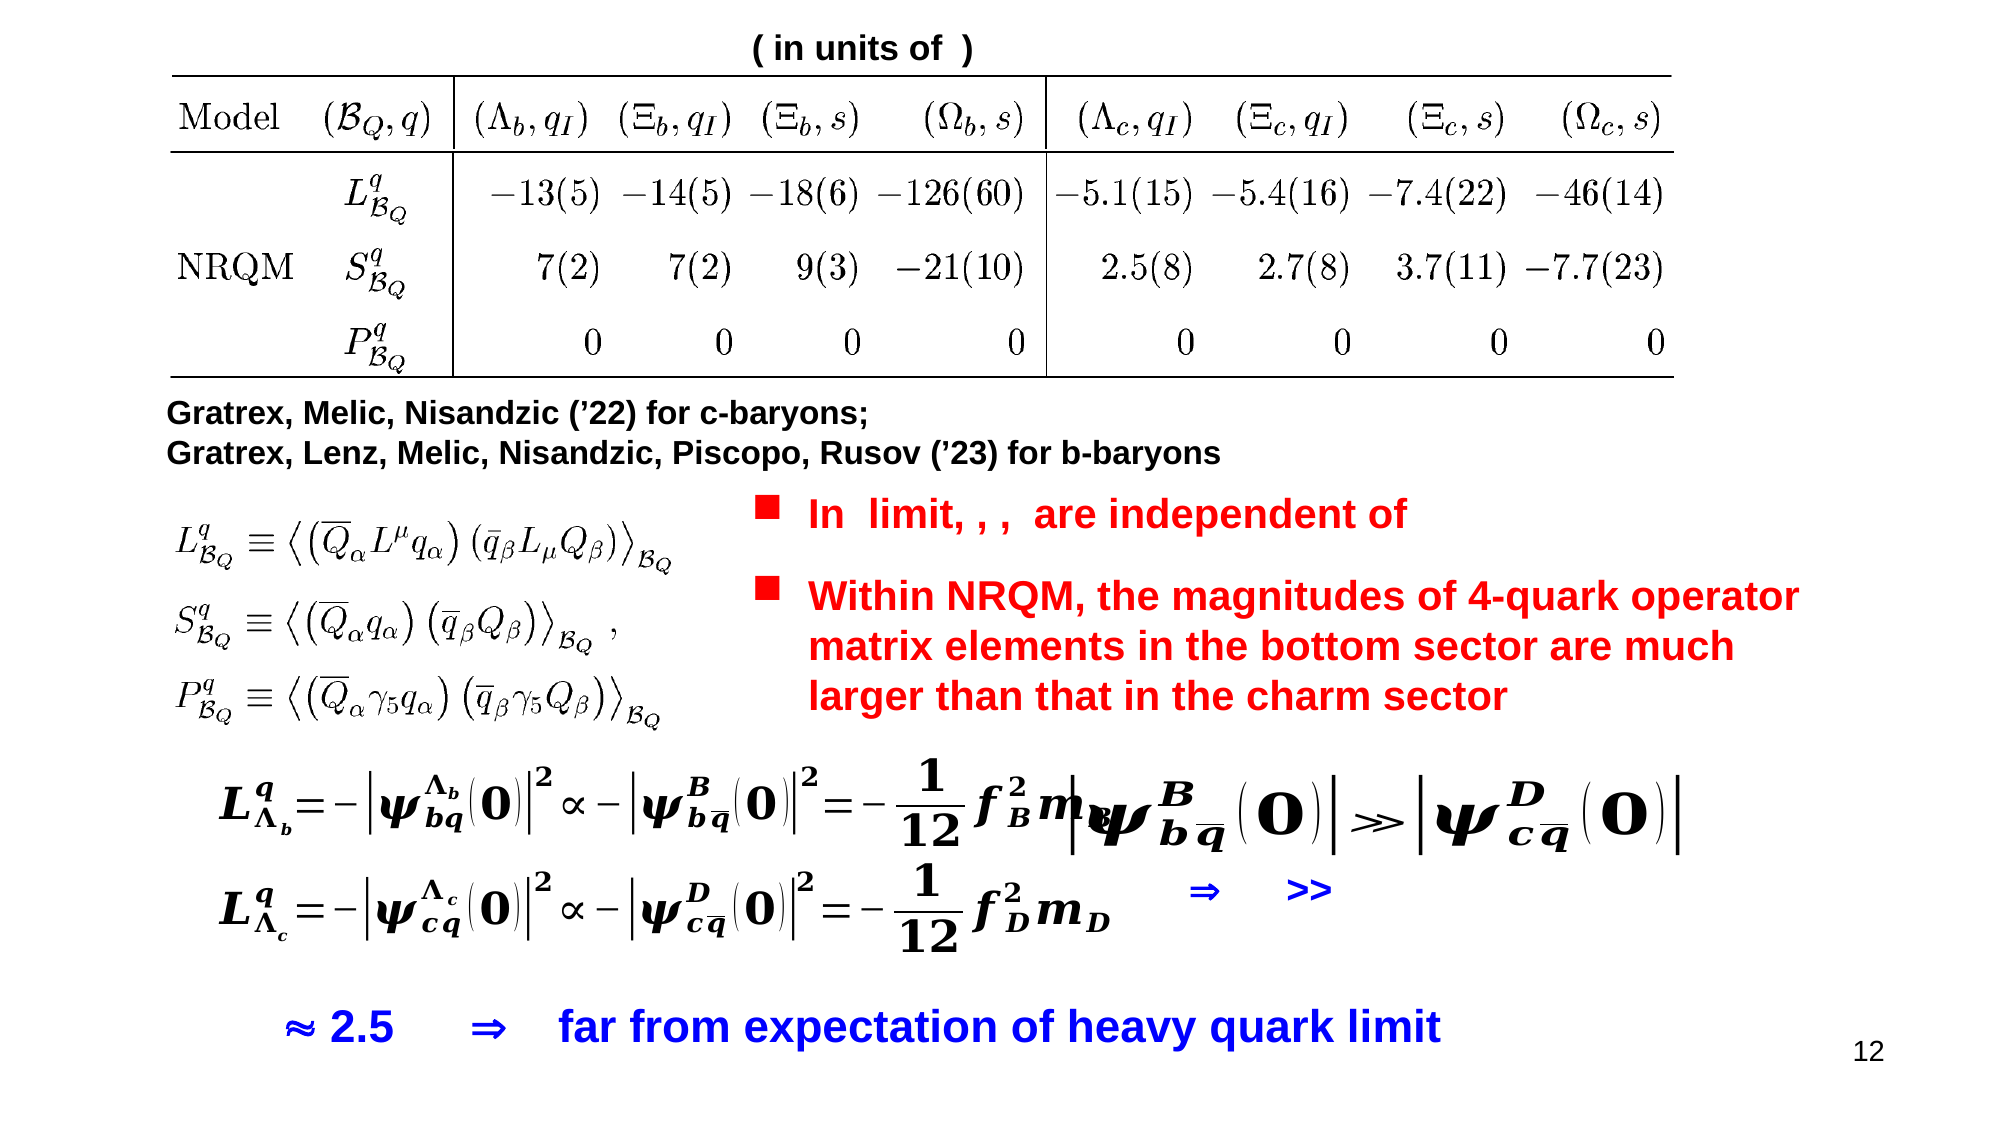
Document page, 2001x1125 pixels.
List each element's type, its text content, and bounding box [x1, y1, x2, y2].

text_box Gratrex, Melic, Nisandzic (’22) for c-baryons; Gratrex, Lenz, Melic, Nisandzic, Piscopo, Rusov (’23) for b-baryons [151, 383, 1755, 479]
text_box Within NRQM, the magnitudes of 4-quark operator matrix elements in the bottom sector are much larger than that in the charm sector [737, 561, 1817, 726]
slide_number 12 [1433, 1024, 1900, 1103]
picture [166, 65, 1681, 384]
picture [171, 507, 677, 734]
